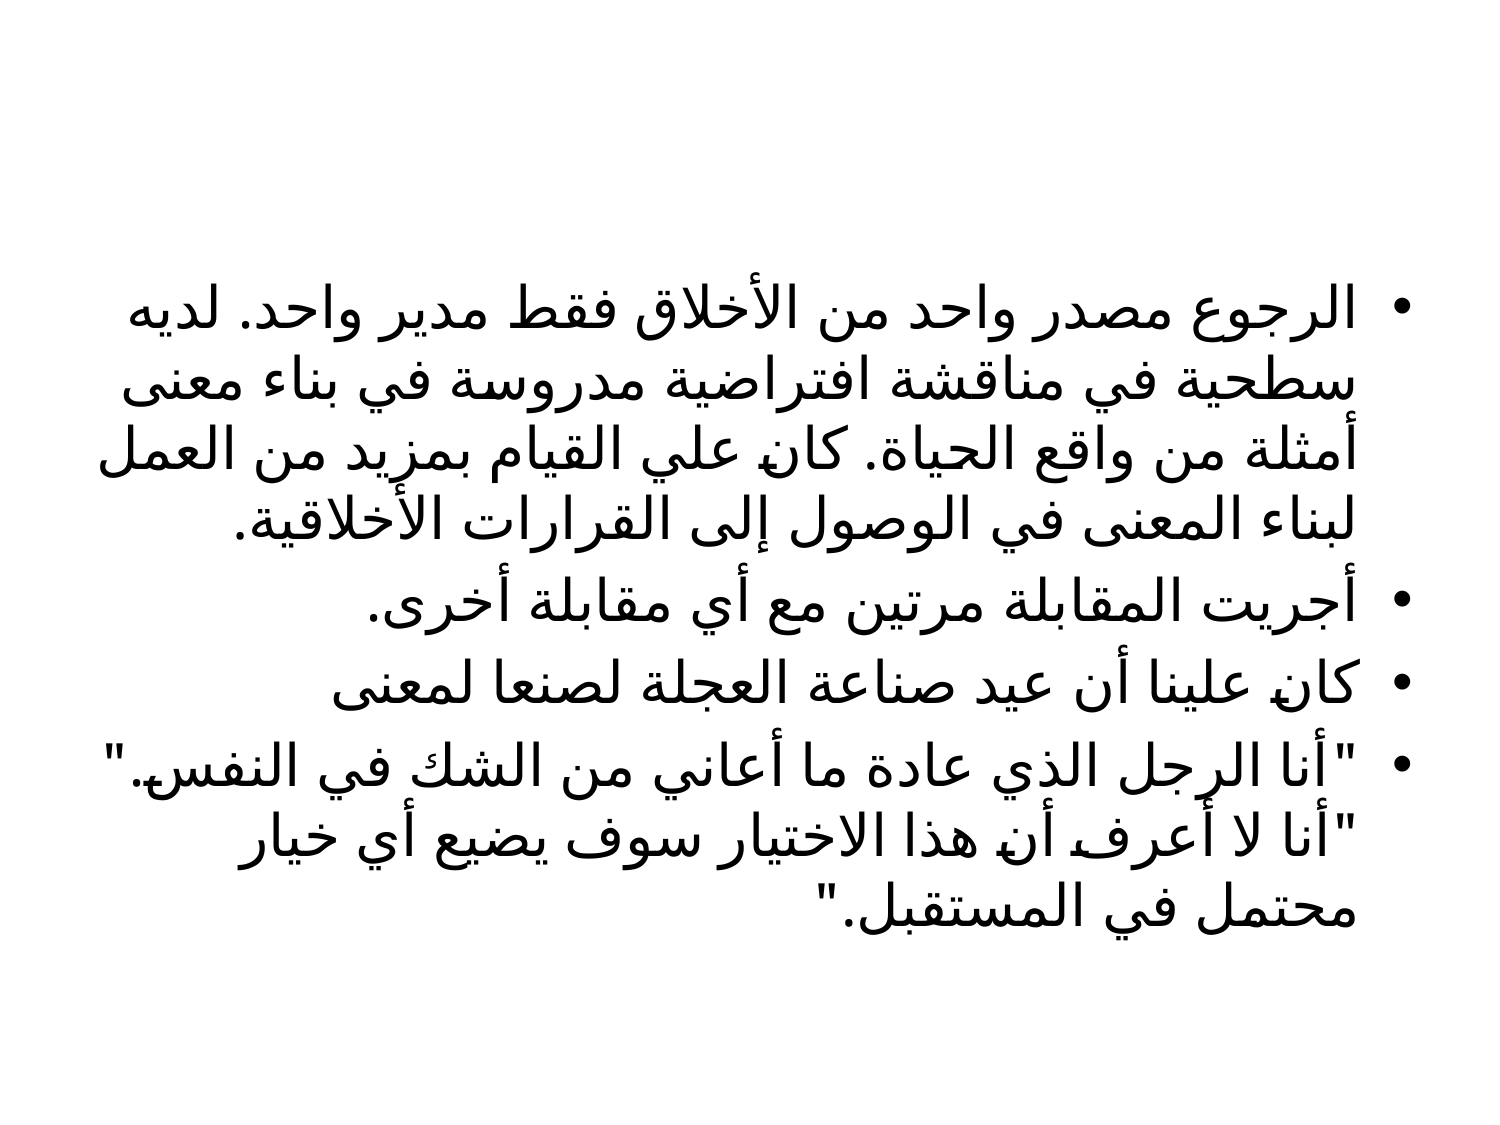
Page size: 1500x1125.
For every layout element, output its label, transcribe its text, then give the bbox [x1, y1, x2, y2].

list الرجوع مصدر واحد من الأخلاق فقط مدير واحد. لديه سطحية في مناقشة افتراضية مدروسة في بناء معنى أمثلة من واقع الحياة. كان علي القيام بمزيد من العمل لبناء المعنى في الوصول إلى القرارات الأخلاقية. أجريت المقابلة مرتين مع أي مقابلة أخرى. كان علينا أن عيد صناعة العجلة لصنعا لمعنى "أنا الرجل الذي عادة ما أعاني من الشك في النفس." "أنا لا أعرف أن هذا الاختيار سوف يضيع أي خيار محتمل في المستقبل." [75, 262, 1425, 1005]
